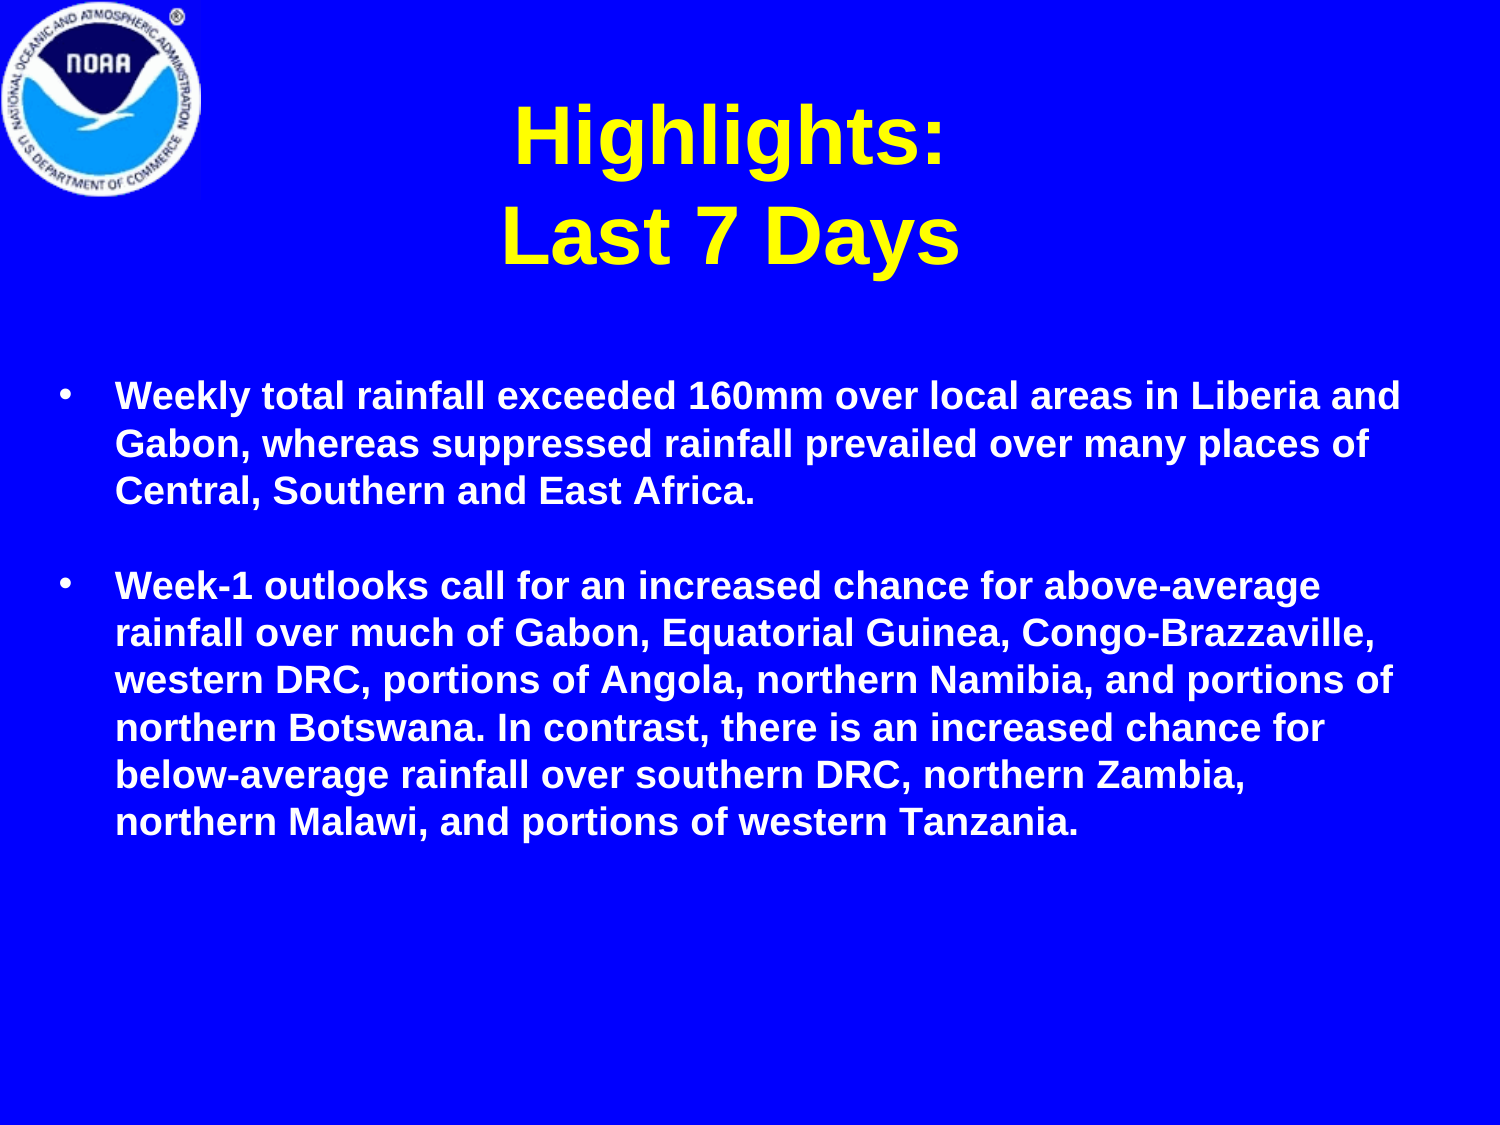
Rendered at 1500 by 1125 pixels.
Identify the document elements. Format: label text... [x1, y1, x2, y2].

text_box Weekly total rainfall exceeded 160mm over local areas in Liberia and Gabon, whereas suppressed rainfall prevailed over many places of Central, Southern and East Africa. Week-1 outlooks call for an increased chance for above-average rainfall over much of Gabon, Equatorial Guinea, Congo-Brazzaville, western DRC, portions of Angola, northern Namibia, and portions of northern Botswana. In contrast, there is an increased chance for below-average rainfall over southern DRC, northern Zambia, northern Malawi, and portions of western Tanzania. [43, 362, 1432, 888]
title Highlights: Last 7 Days [137, 87, 1325, 275]
picture [0, 0, 200, 200]
